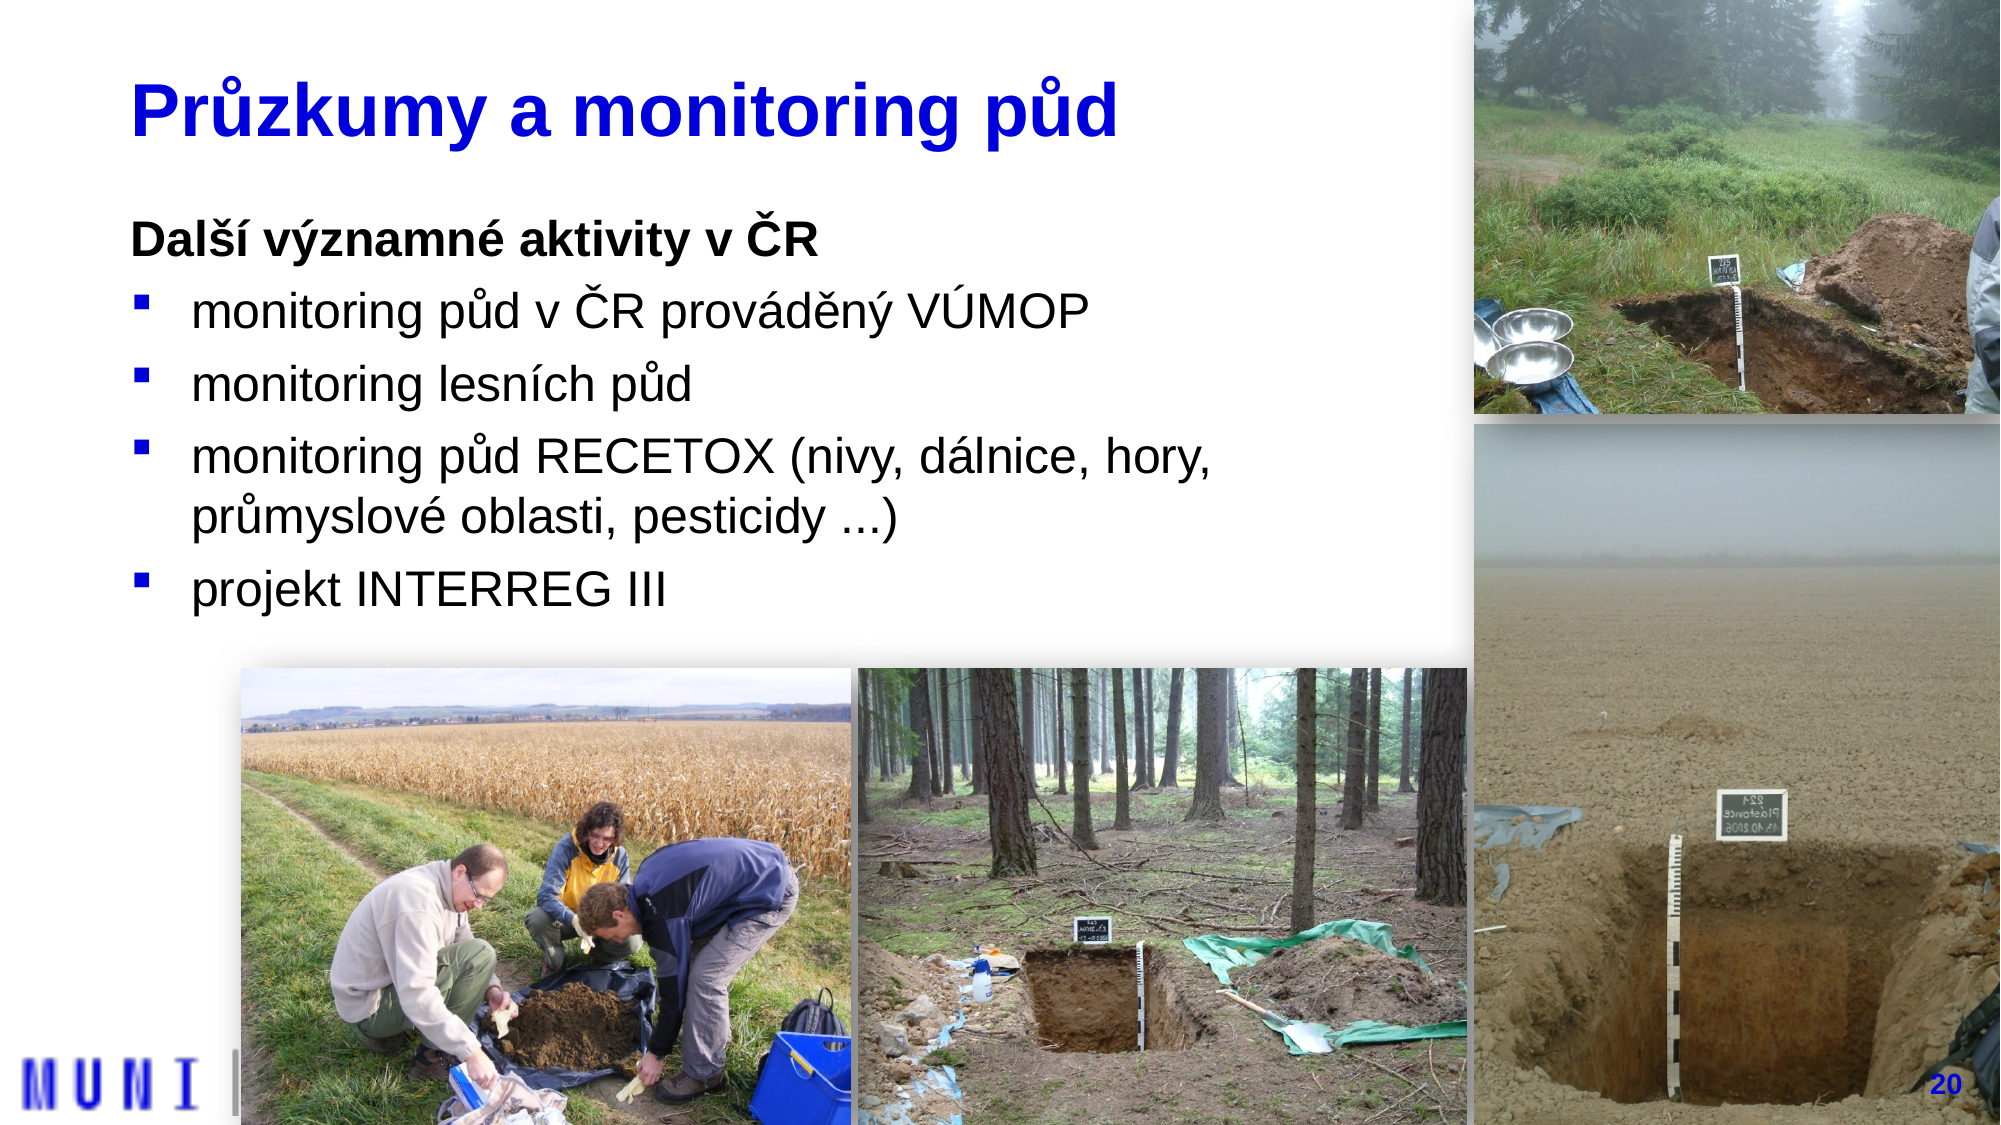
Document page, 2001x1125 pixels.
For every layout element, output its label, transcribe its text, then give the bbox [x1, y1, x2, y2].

picture [858, 668, 1467, 1125]
picture [1474, 424, 2000, 1125]
list Další významné aktivity v ČR monitoring půd v ČR prováděný VÚMOP monitoring lesních půd monitoring půd RECETOX (nivy, dálnice, hory, průmyslové oblasti, pesticidy ...) projekt INTERREG III [115, 198, 1245, 983]
title Průzkumy a monitoring půd [115, 54, 1457, 175]
picture [1474, 0, 2000, 414]
picture [241, 668, 851, 1125]
